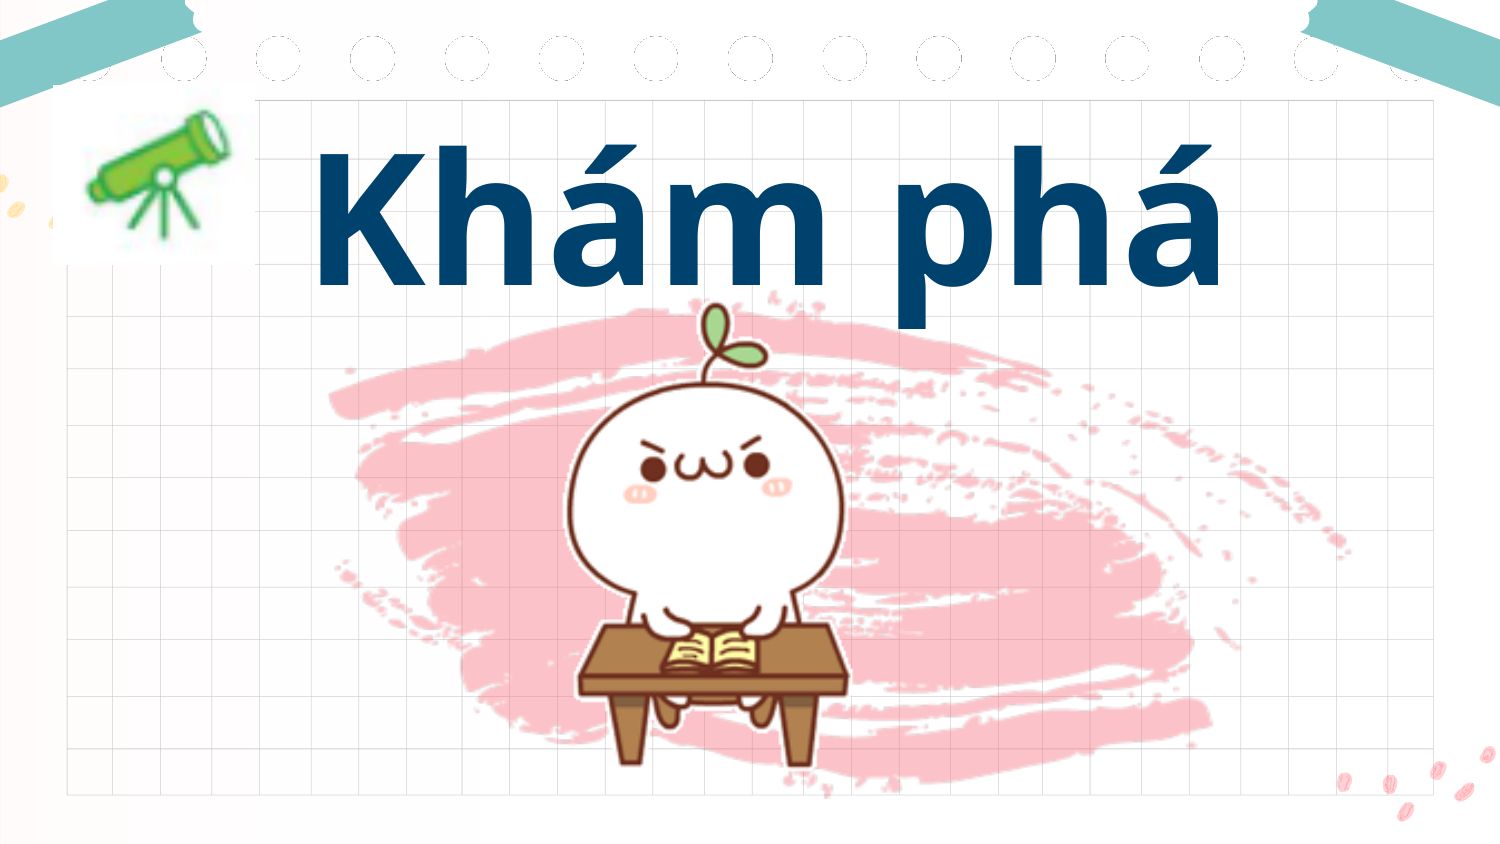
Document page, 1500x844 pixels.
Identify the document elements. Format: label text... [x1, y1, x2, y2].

picture [1397, 0, 1500, 39]
title Khám phá [113, 108, 579, 317]
picture [0, 0, 105, 40]
title Khám phá [1101, 108, 1424, 317]
picture [0, 0, 1500, 844]
